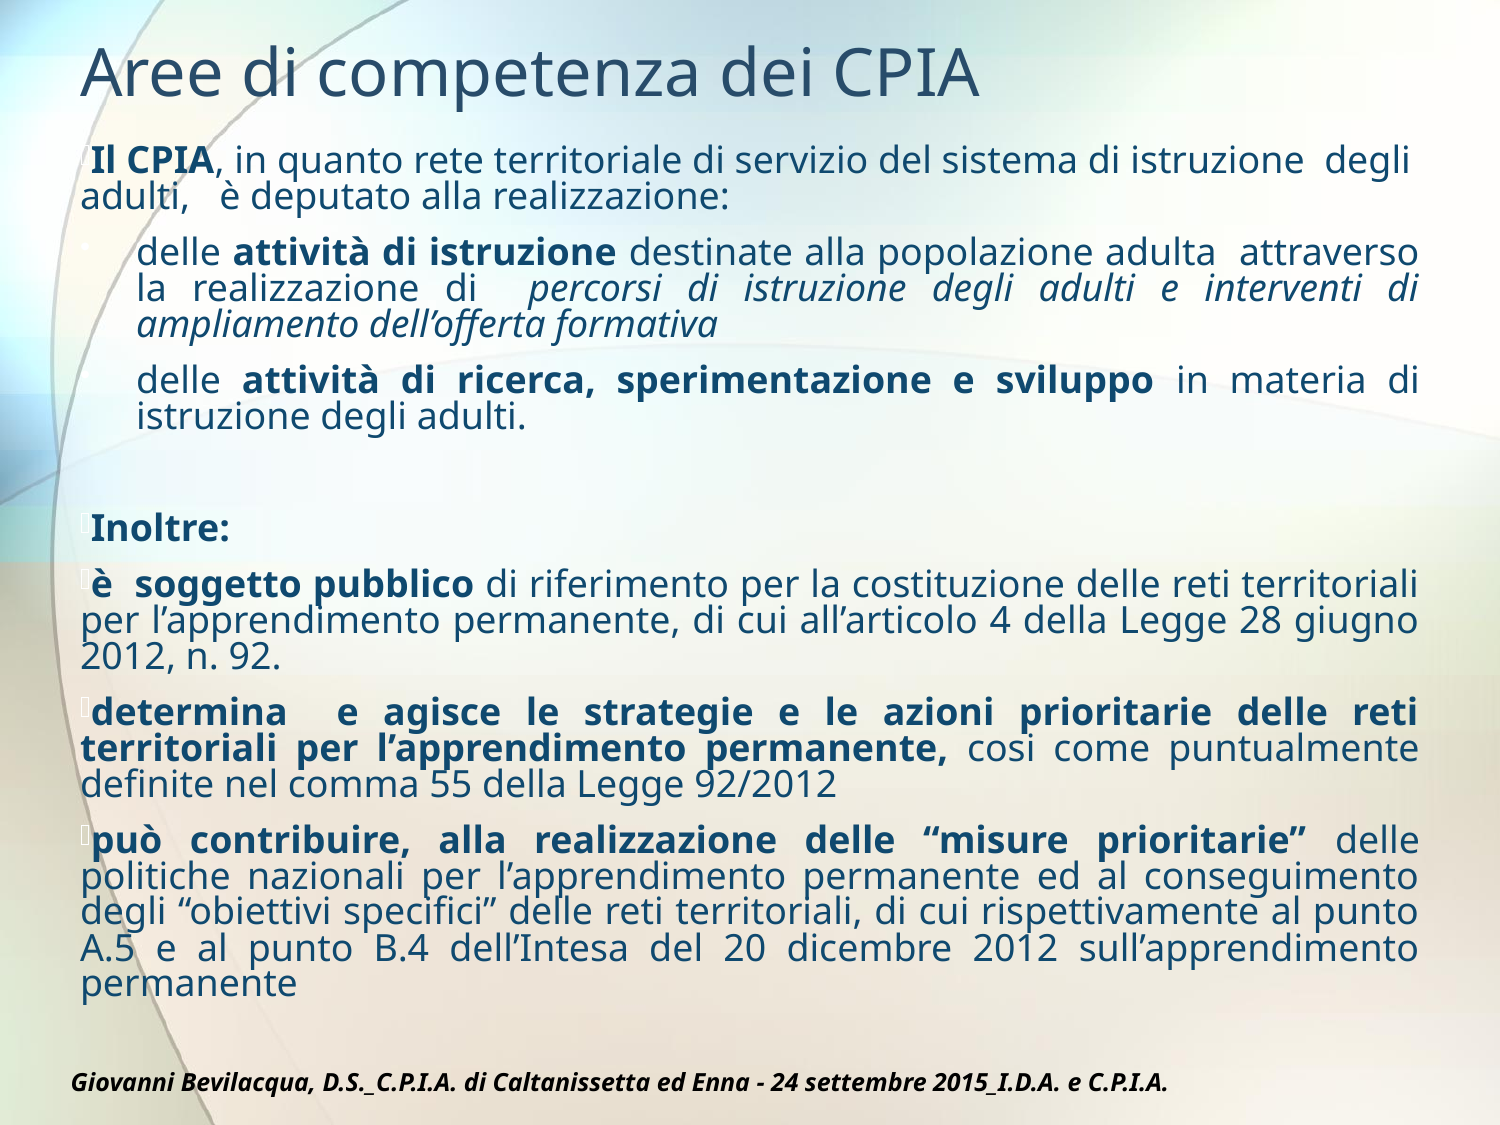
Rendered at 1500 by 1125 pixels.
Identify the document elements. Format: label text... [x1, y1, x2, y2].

list Il CPIA, in quanto rete territoriale di servizio del sistema di istruzione degli adulti, è deputato alla realizzazione: delle attività di istruzione destinate alla popolazione adulta attraverso la realizzazione di percorsi di istruzione degli adulti e interventi di ampliamento dell’offerta formativa delle attività di ricerca, sperimentazione e sviluppo in materia di istruzione degli adulti. Inoltre: è soggetto pubblico di riferimento per la costituzione delle reti territoriali per l’apprendimento permanente, di cui all’articolo 4 della Legge 28 giugno 2012, n. 92. determina e agisce le strategie e le azioni prioritarie delle reti territoriali per l’apprendimento permanente, cosi come puntualmente definite nel comma 55 della Legge 92/2012 può contribuire, alla realizzazione delle “misure prioritarie” delle politiche nazionali per l’apprendimento permanente ed al conseguimento degli “obiettivi specifici” delle reti territoriali, di cui rispettivamente al punto A.5 e al punto B.4 dell’Intesa del 20 dicembre 2012 sull’apprendimento permanente [64, 137, 1436, 1012]
picture [0, 0, 1500, 1125]
title Aree di competenza dei CPIA [64, 30, 1390, 109]
footer Giovanni Bevilacqua, D.S._C.P.I.A. di Caltanissetta ed Enna - 24 settembre 2015_I.D.A. e C.P.I.A. [3, 1058, 1245, 1106]
